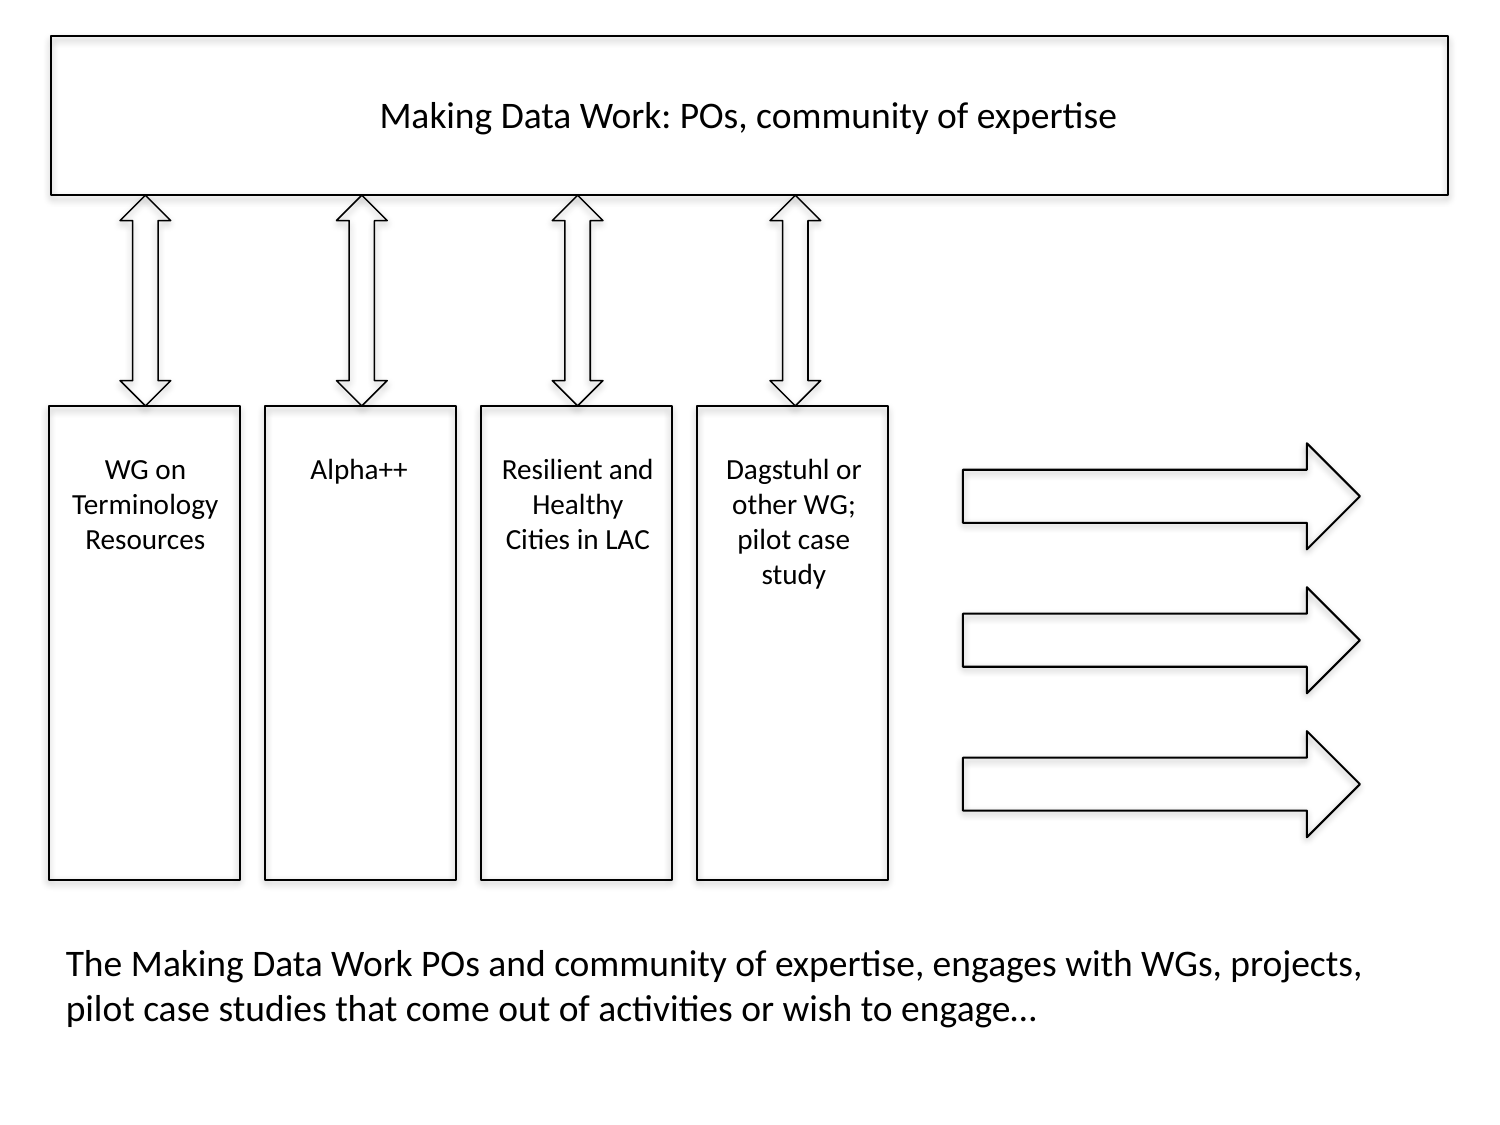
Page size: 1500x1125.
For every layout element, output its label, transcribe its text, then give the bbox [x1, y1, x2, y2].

text_box [962, 586, 1361, 694]
text_box WG on Terminology Resources [51, 443, 240, 563]
text_box [769, 194, 822, 407]
text_box [119, 194, 172, 407]
text_box [962, 730, 1361, 838]
text_box [48, 405, 240, 880]
text_box [962, 442, 1361, 551]
text_box [335, 194, 388, 407]
text_box The Making Data Work POs and community of expertise, engages with WGs, projects, pilot case studies that come out of activities or wish to engage… [51, 931, 1449, 1037]
text_box [551, 194, 604, 407]
text_box Alpha++ [264, 443, 454, 493]
text_box [696, 405, 889, 880]
text_box [50, 35, 1449, 196]
text_box [264, 405, 457, 880]
text_box [480, 405, 673, 880]
text_box Making Data Work: POs, community of expertise [76, 83, 1421, 143]
